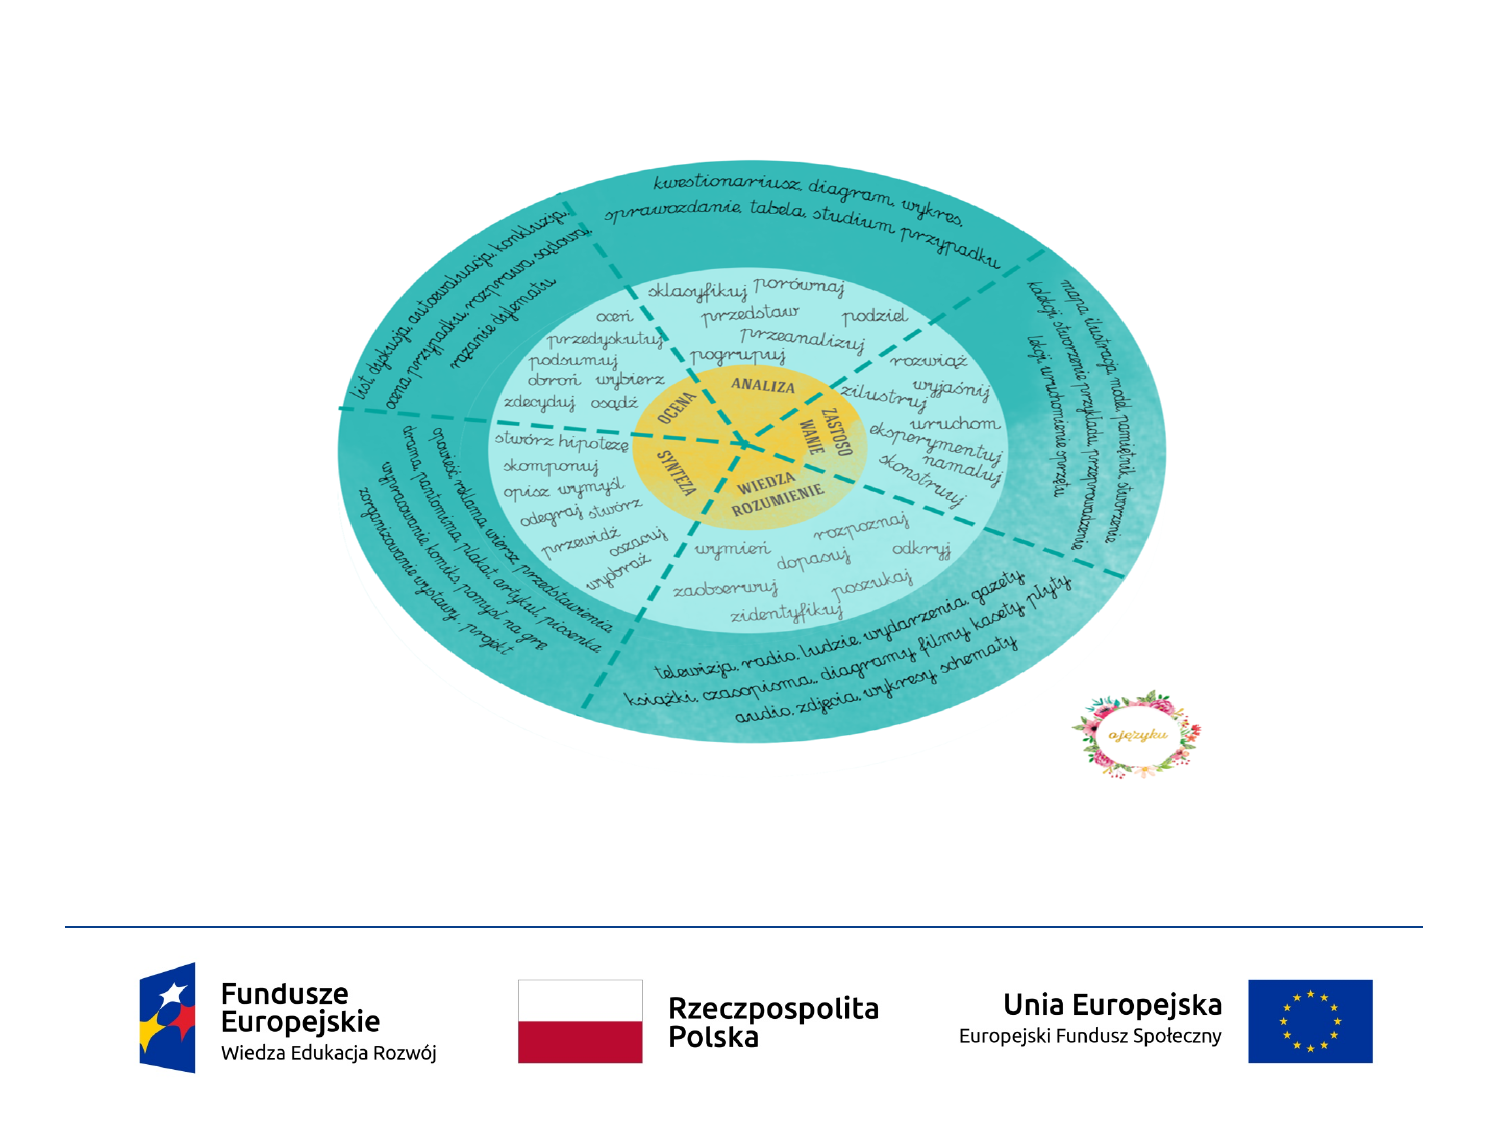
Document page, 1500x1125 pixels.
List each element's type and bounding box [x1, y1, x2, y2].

picture [112, 934, 1400, 1101]
list [277, 136, 1223, 799]
